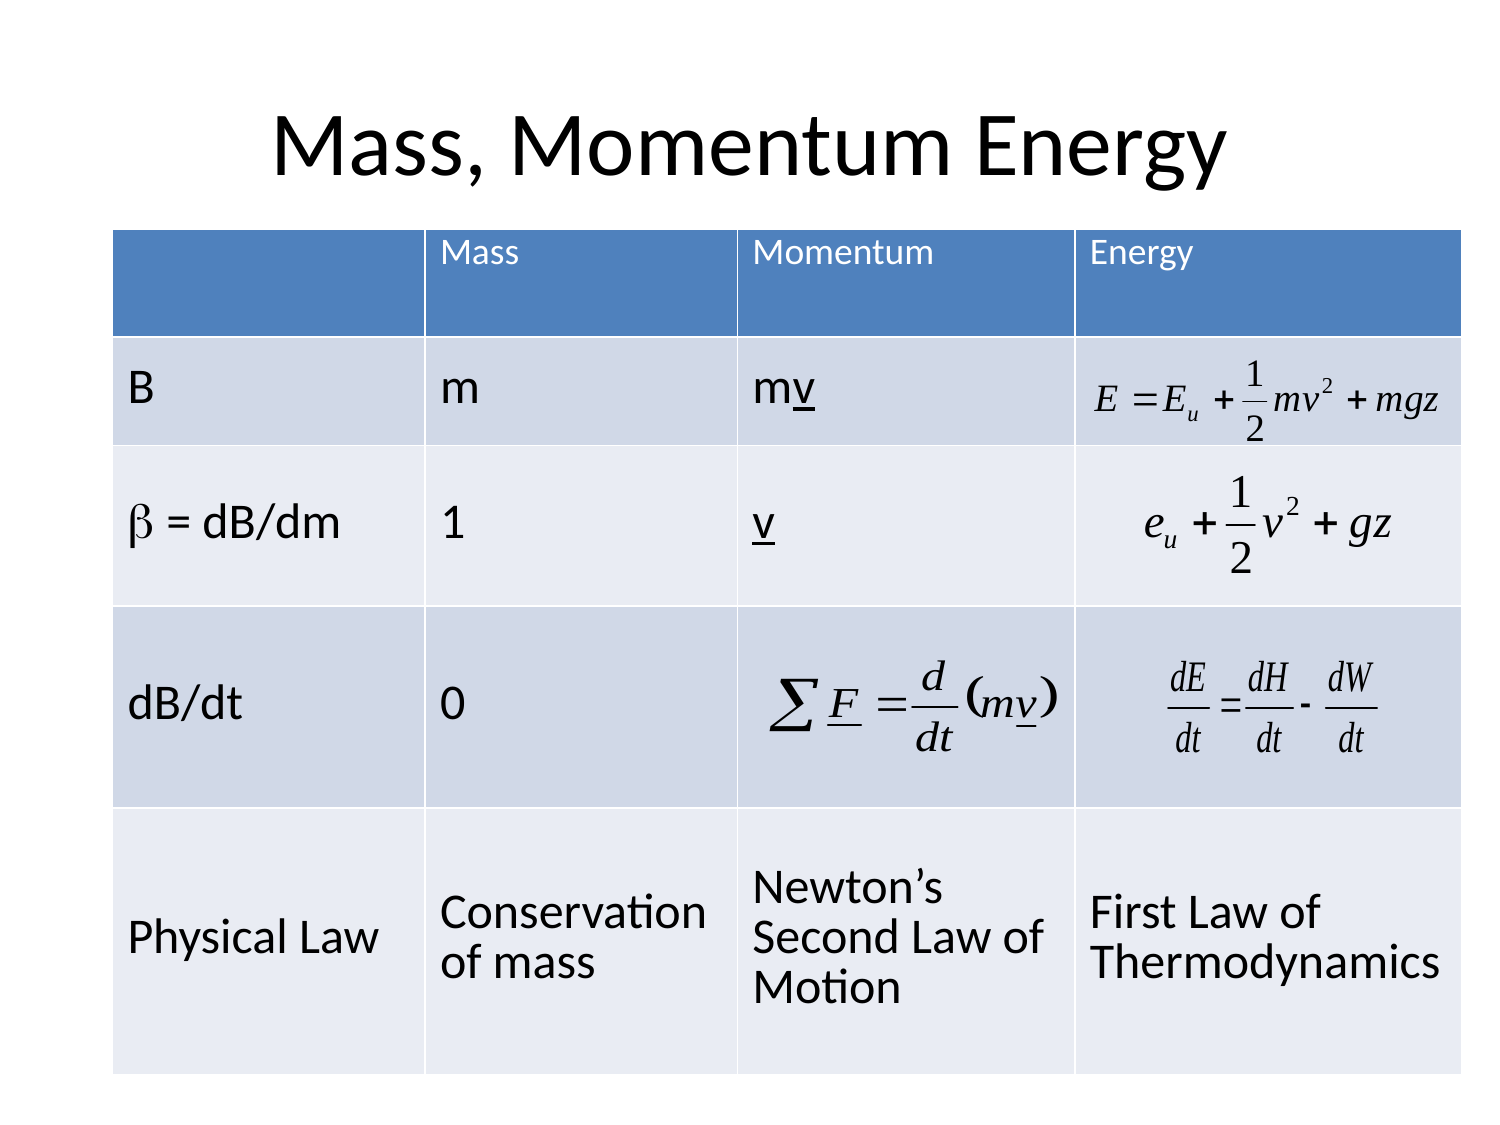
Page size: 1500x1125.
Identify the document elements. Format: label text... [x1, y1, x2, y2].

table_cell b = dB/dm [113, 446, 424, 605]
table_cell 0 [426, 607, 737, 807]
table_header Energy [1076, 230, 1461, 336]
table_cell First Law of Thermodynamics [1076, 809, 1461, 1074]
table_cell v [738, 446, 1074, 605]
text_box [1137, 462, 1401, 585]
table_cell Conservation of mass [426, 809, 737, 1074]
title Mass, Momentum Energy [75, 45, 1425, 233]
table_cell m [426, 338, 737, 445]
table_cell [1076, 338, 1461, 445]
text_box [1162, 649, 1385, 763]
table_cell 1 [426, 446, 737, 605]
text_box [762, 649, 1060, 761]
table_header Mass [426, 230, 737, 336]
table_cell [738, 607, 1074, 807]
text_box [749, 537, 769, 574]
table_header Momentum [738, 230, 1074, 336]
table_cell mv [738, 338, 1074, 445]
table_cell Physical Law [113, 809, 424, 1074]
table_header [113, 230, 424, 336]
table_cell [1076, 446, 1461, 605]
table_cell B [113, 338, 424, 445]
table_cell dB/dt [113, 607, 424, 807]
table_cell Newton’s Second Law of Motion [738, 809, 1074, 1074]
table_cell [1076, 607, 1461, 807]
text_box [1087, 349, 1446, 451]
